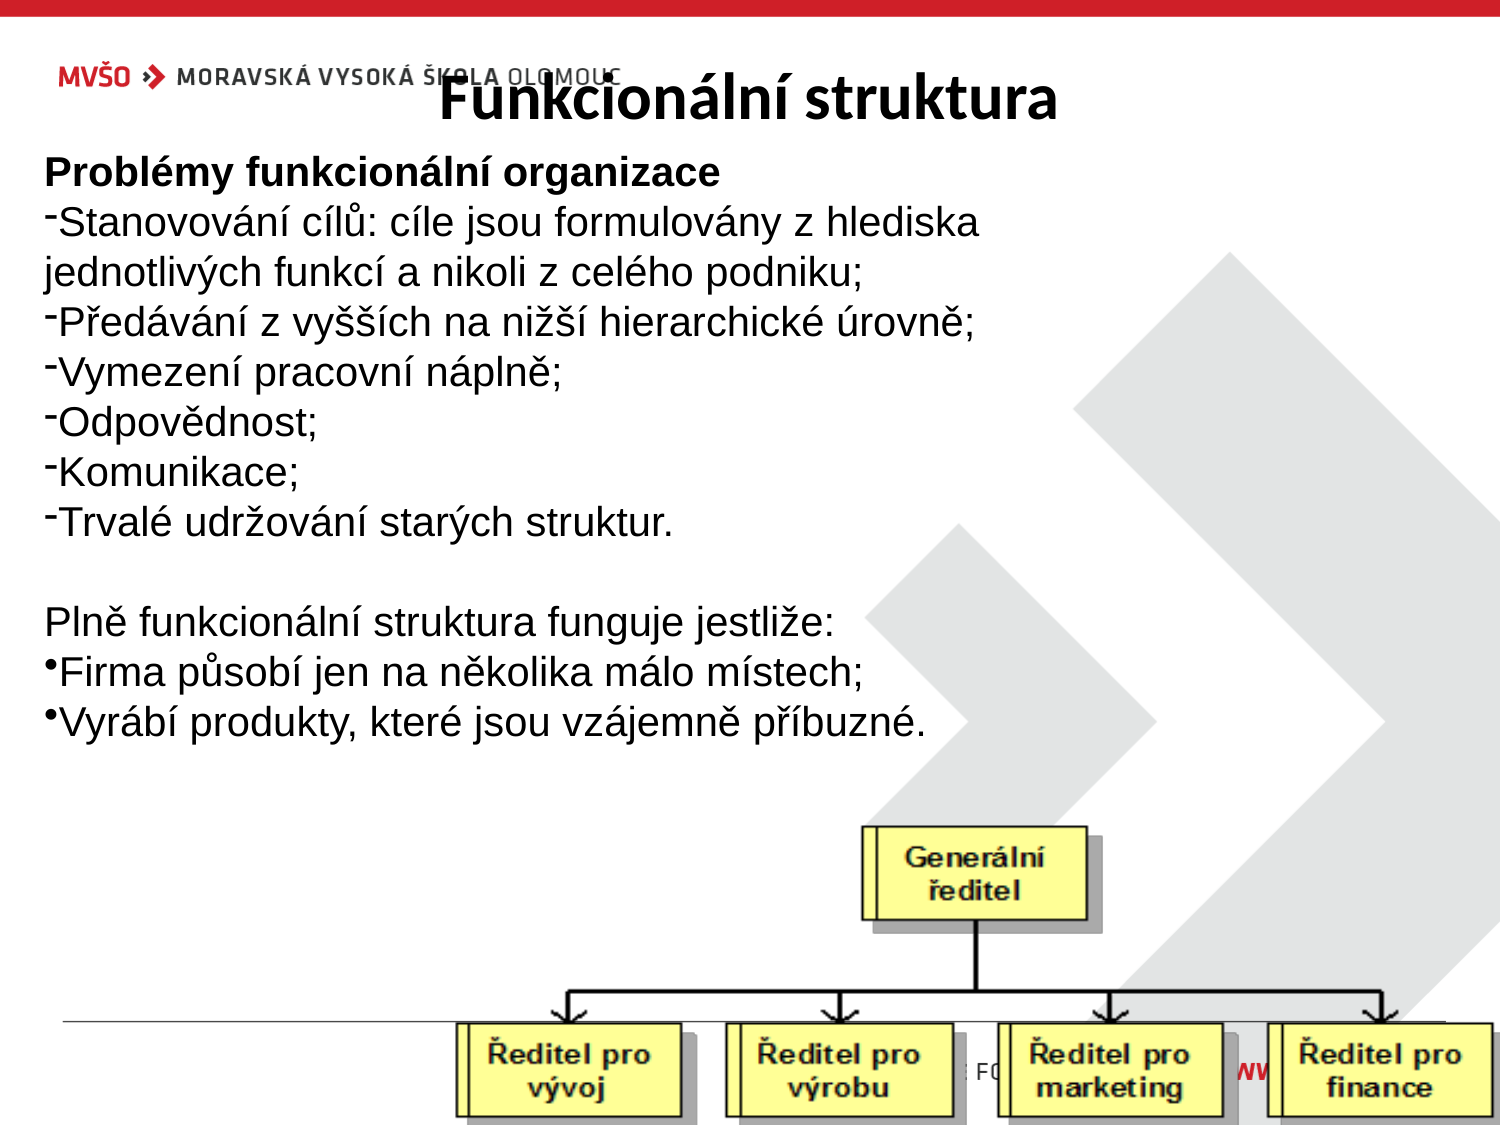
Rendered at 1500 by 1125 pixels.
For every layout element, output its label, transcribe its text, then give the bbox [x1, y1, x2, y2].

title Funkcionální struktura [75, 45, 1425, 137]
text_box Problémy funkcionální organizace Stanovování cílů: cíle jsou formulovány z hlediska jednotlivých funkcí a nikoli z celého podniku; Předávání z vyšších na nižší hierarchické úrovně; Vymezení pracovní náplně; Odpovědnost; Komunikace; Trvalé udržování starých struktur. Plně funkcionální struktura funguje jestliže: Firma působí jen na několika málo místech; Vyrábí produkty, které jsou vzájemně příbuzné. [29, 137, 1495, 953]
picture [0, 0, 1500, 1125]
